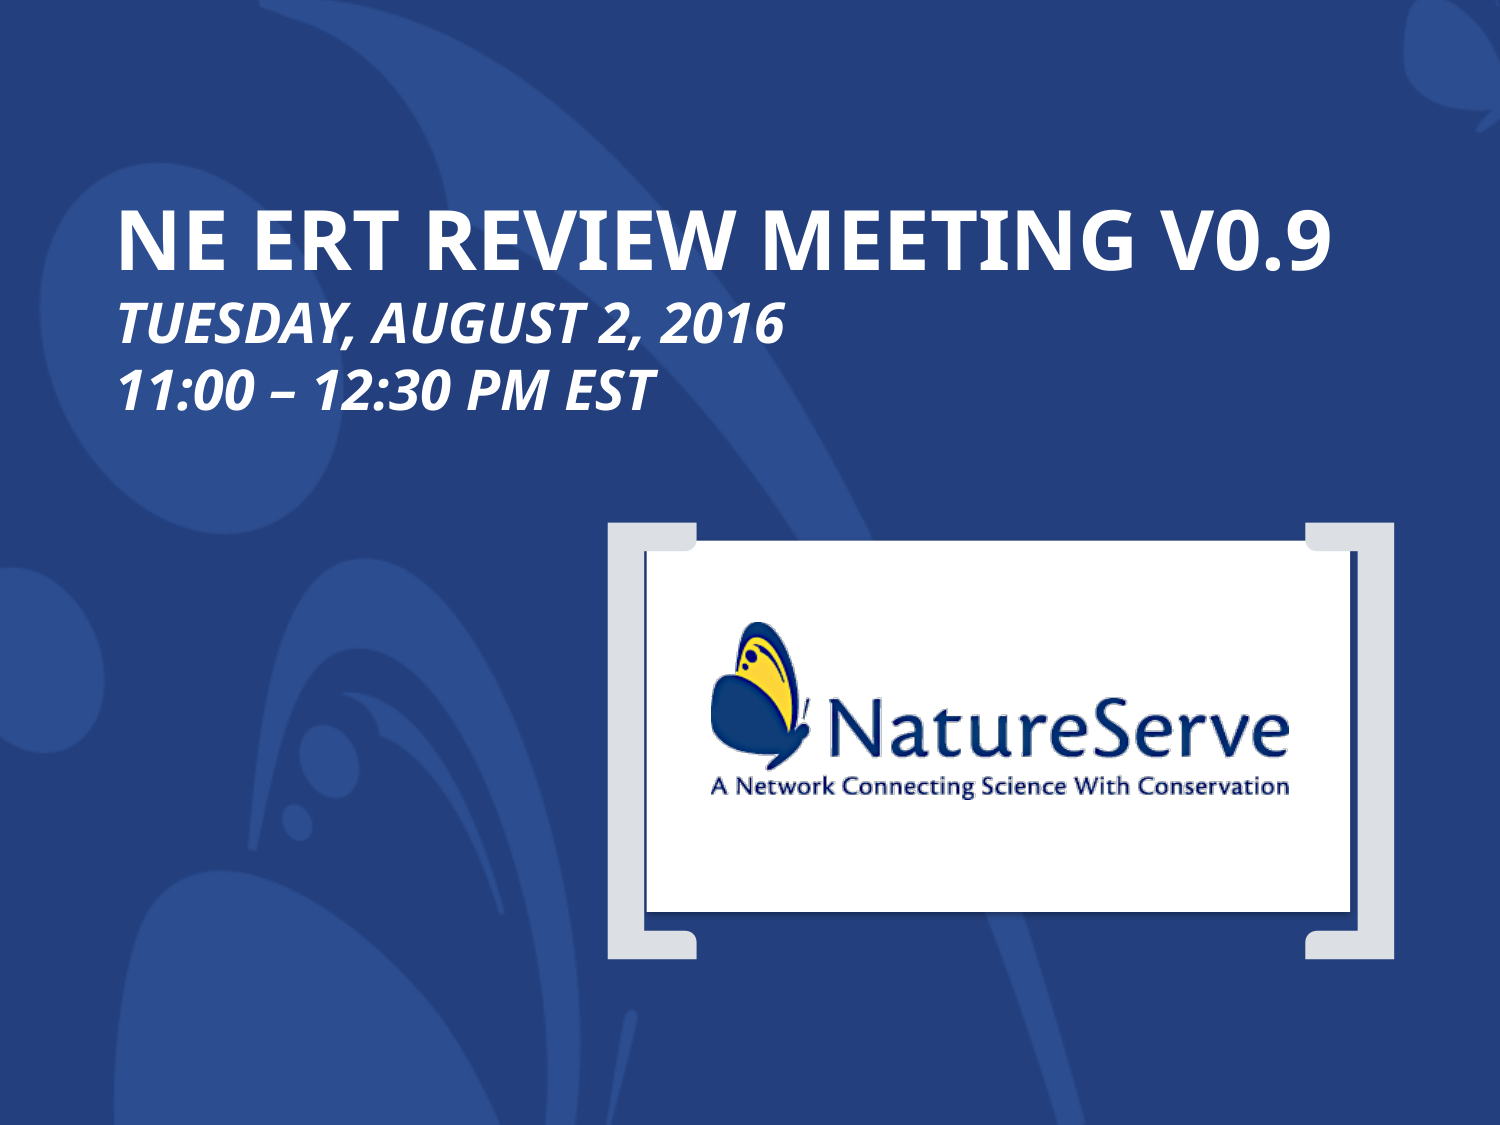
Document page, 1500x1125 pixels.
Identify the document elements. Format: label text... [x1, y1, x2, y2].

picture [0, 0, 1500, 1125]
title NE ERT Review MEETING v0.9 tuesday, august 2, 2016 11:00 – 12:30 PM EST [99, 71, 1381, 538]
